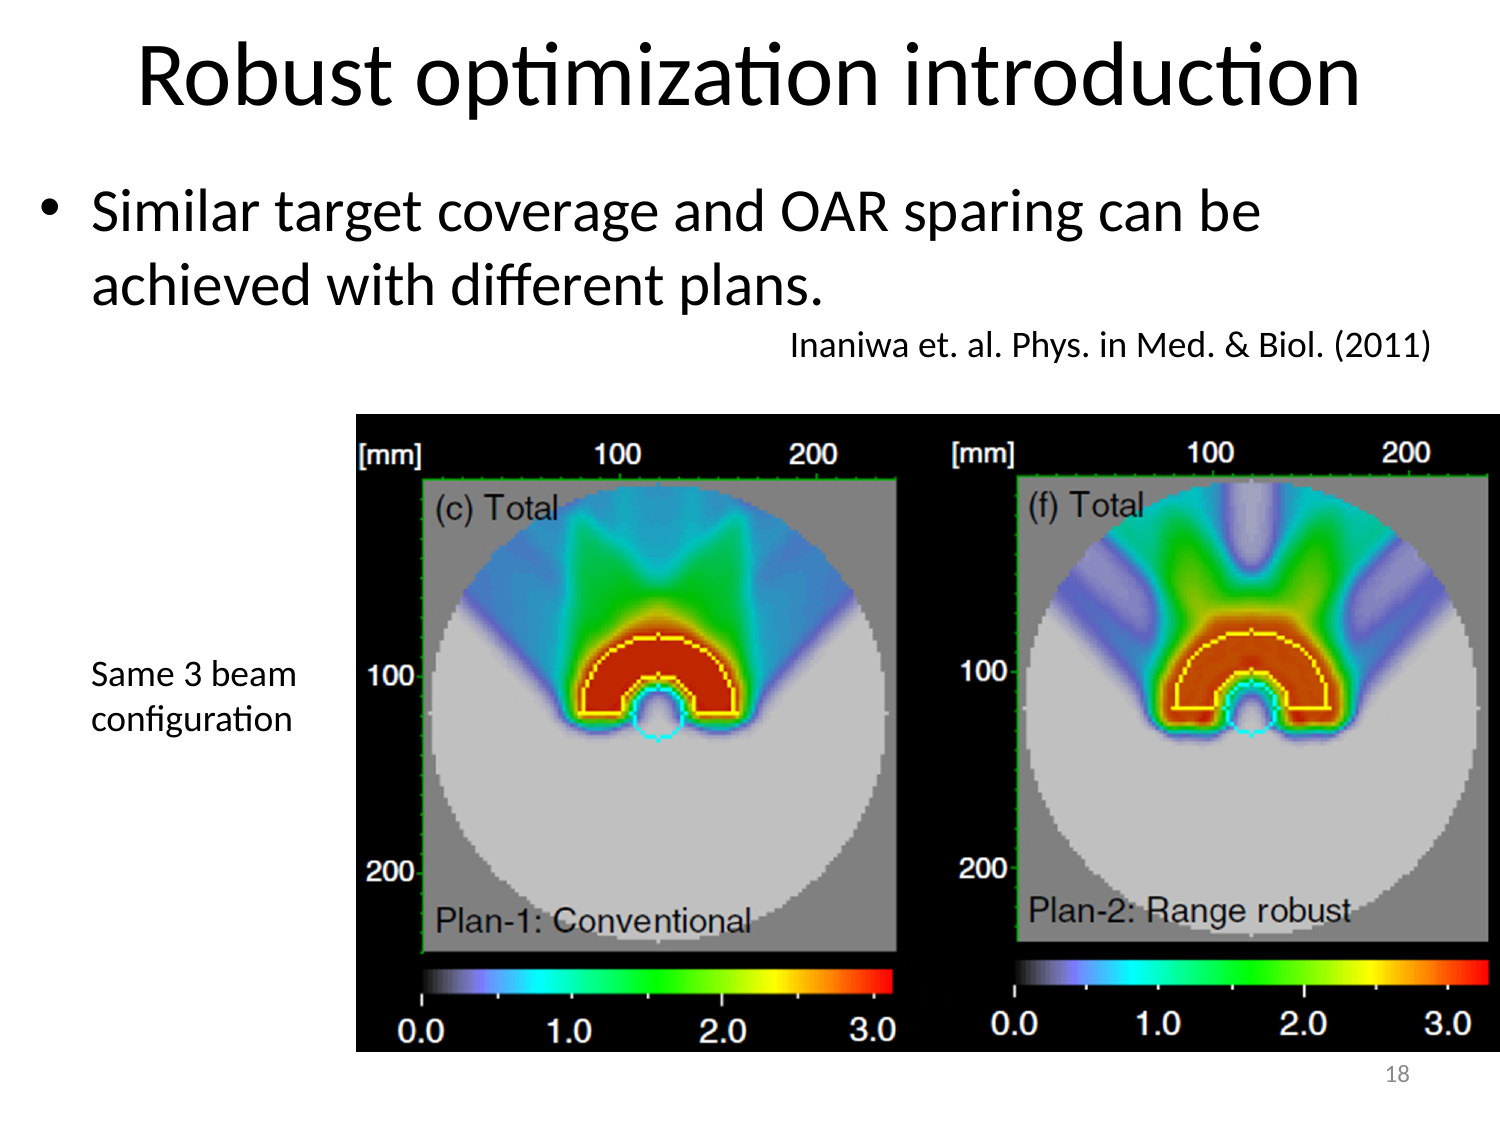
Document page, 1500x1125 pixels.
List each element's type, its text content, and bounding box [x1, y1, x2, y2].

picture [356, 413, 1500, 1052]
text_box Same 3 beam configuration [76, 641, 322, 747]
title Robust optimization introduction [75, 0, 1425, 138]
slide_number 18 [1074, 1060, 1425, 1103]
list Similar target coverage and OAR sparing can be achieved with different plans. [24, 162, 1426, 325]
text_box Inaniwa et. al. Phys. in Med. & Biol. (2011) [774, 312, 1500, 373]
